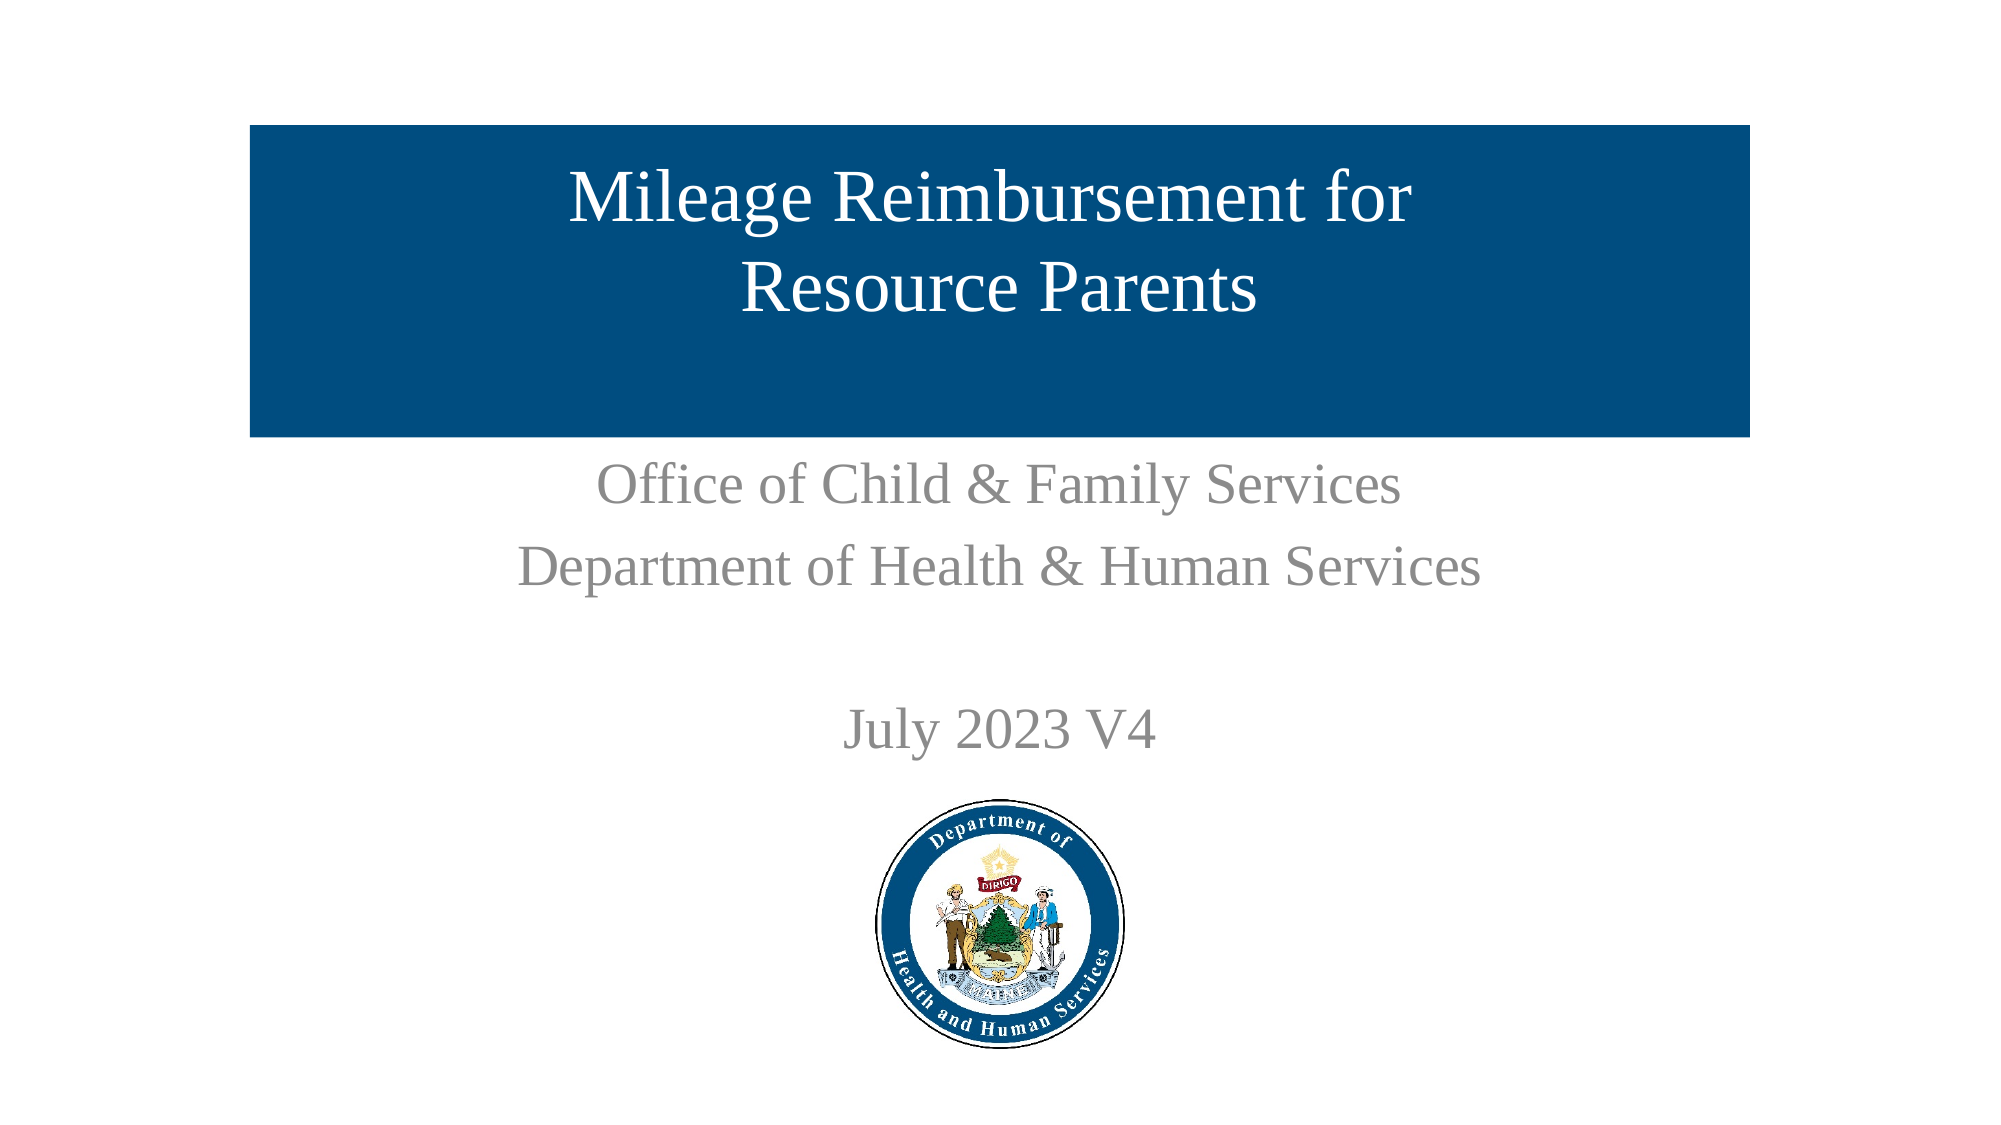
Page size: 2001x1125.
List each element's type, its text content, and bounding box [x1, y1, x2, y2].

picture [875, 799, 1125, 1049]
subtitle Office of Child & Family Services Department of Health & Human Services July 2023 V4 [474, 437, 1525, 800]
title Mileage Reimbursement for Resource Parents [249, 125, 1750, 438]
